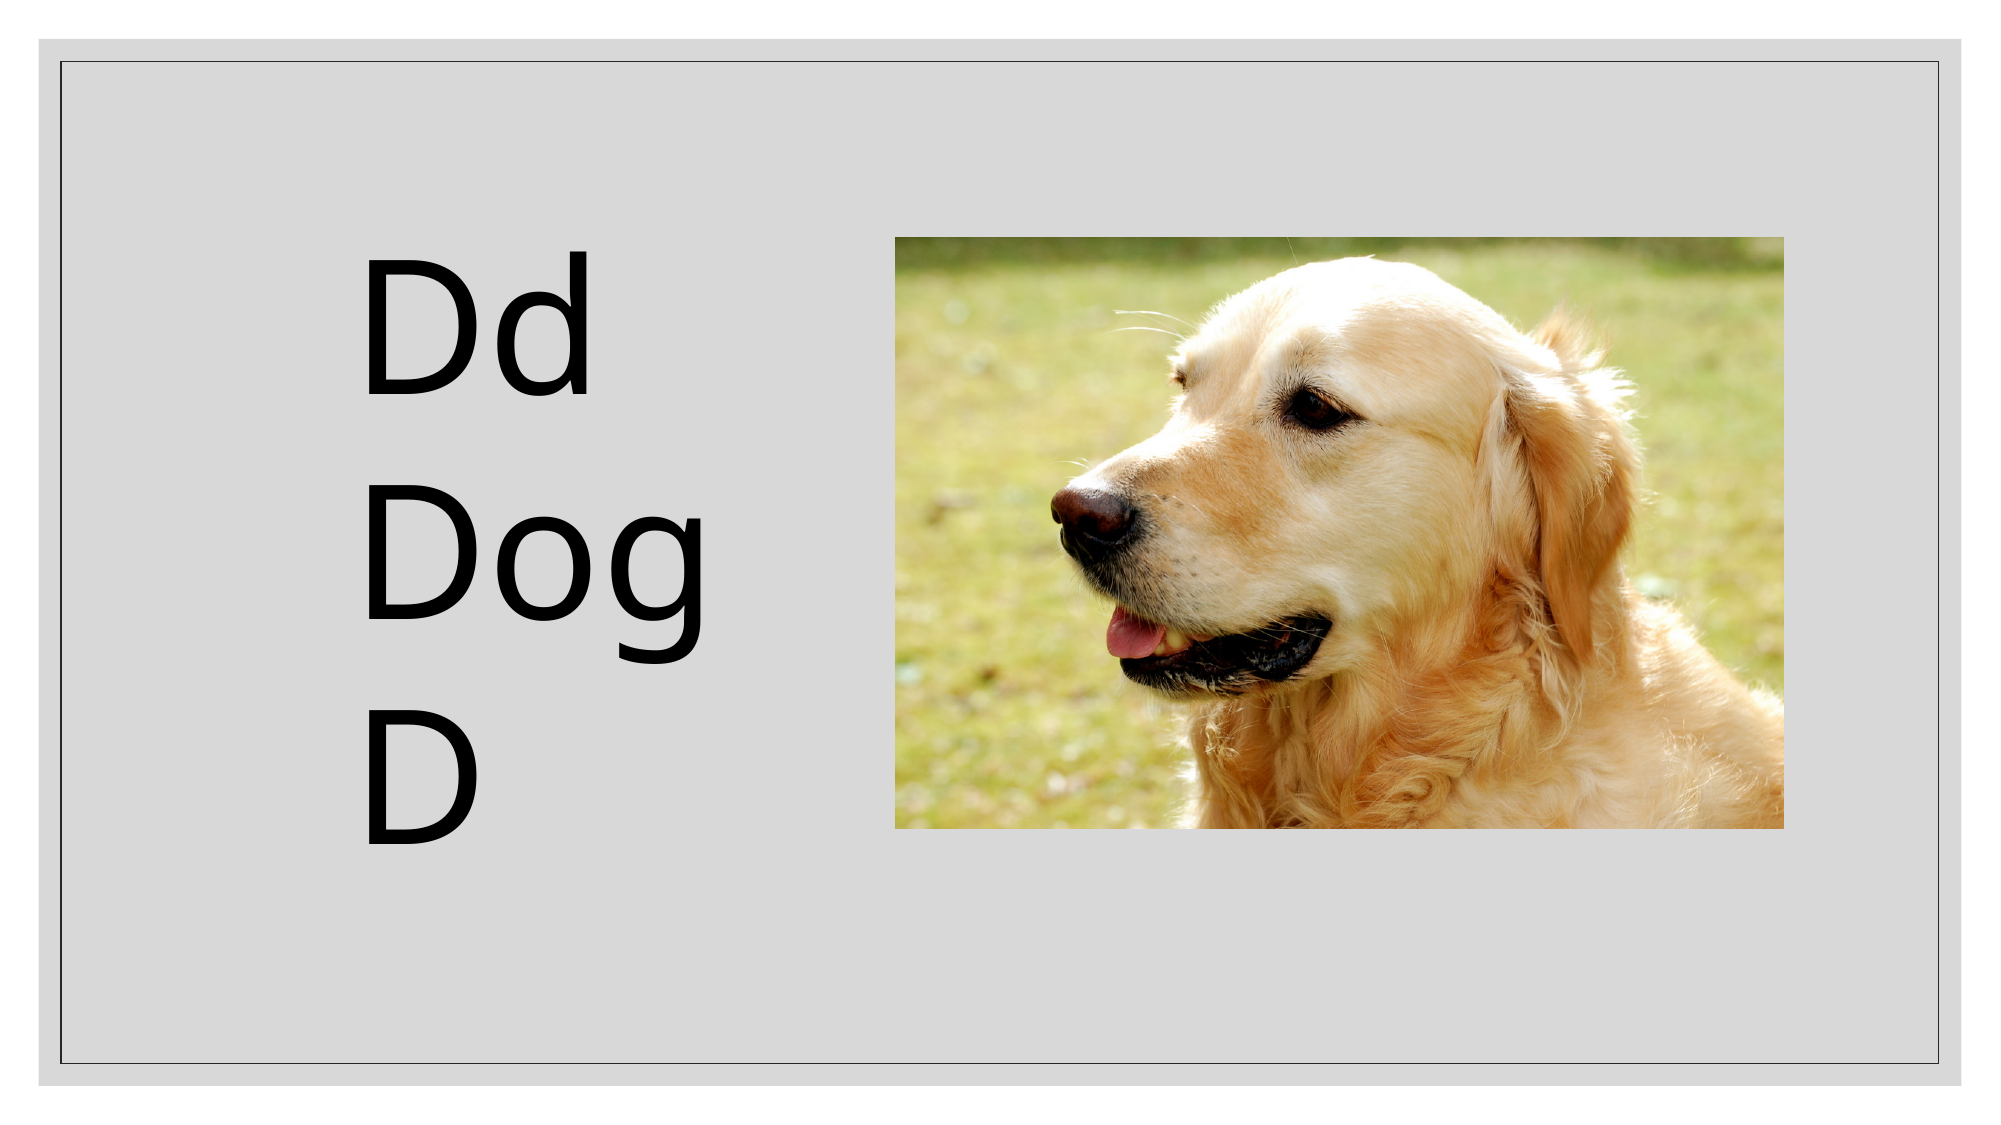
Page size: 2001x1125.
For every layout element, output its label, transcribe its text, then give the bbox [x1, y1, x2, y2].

picture [895, 237, 1784, 829]
text_box Dd Dog D [336, 199, 732, 890]
